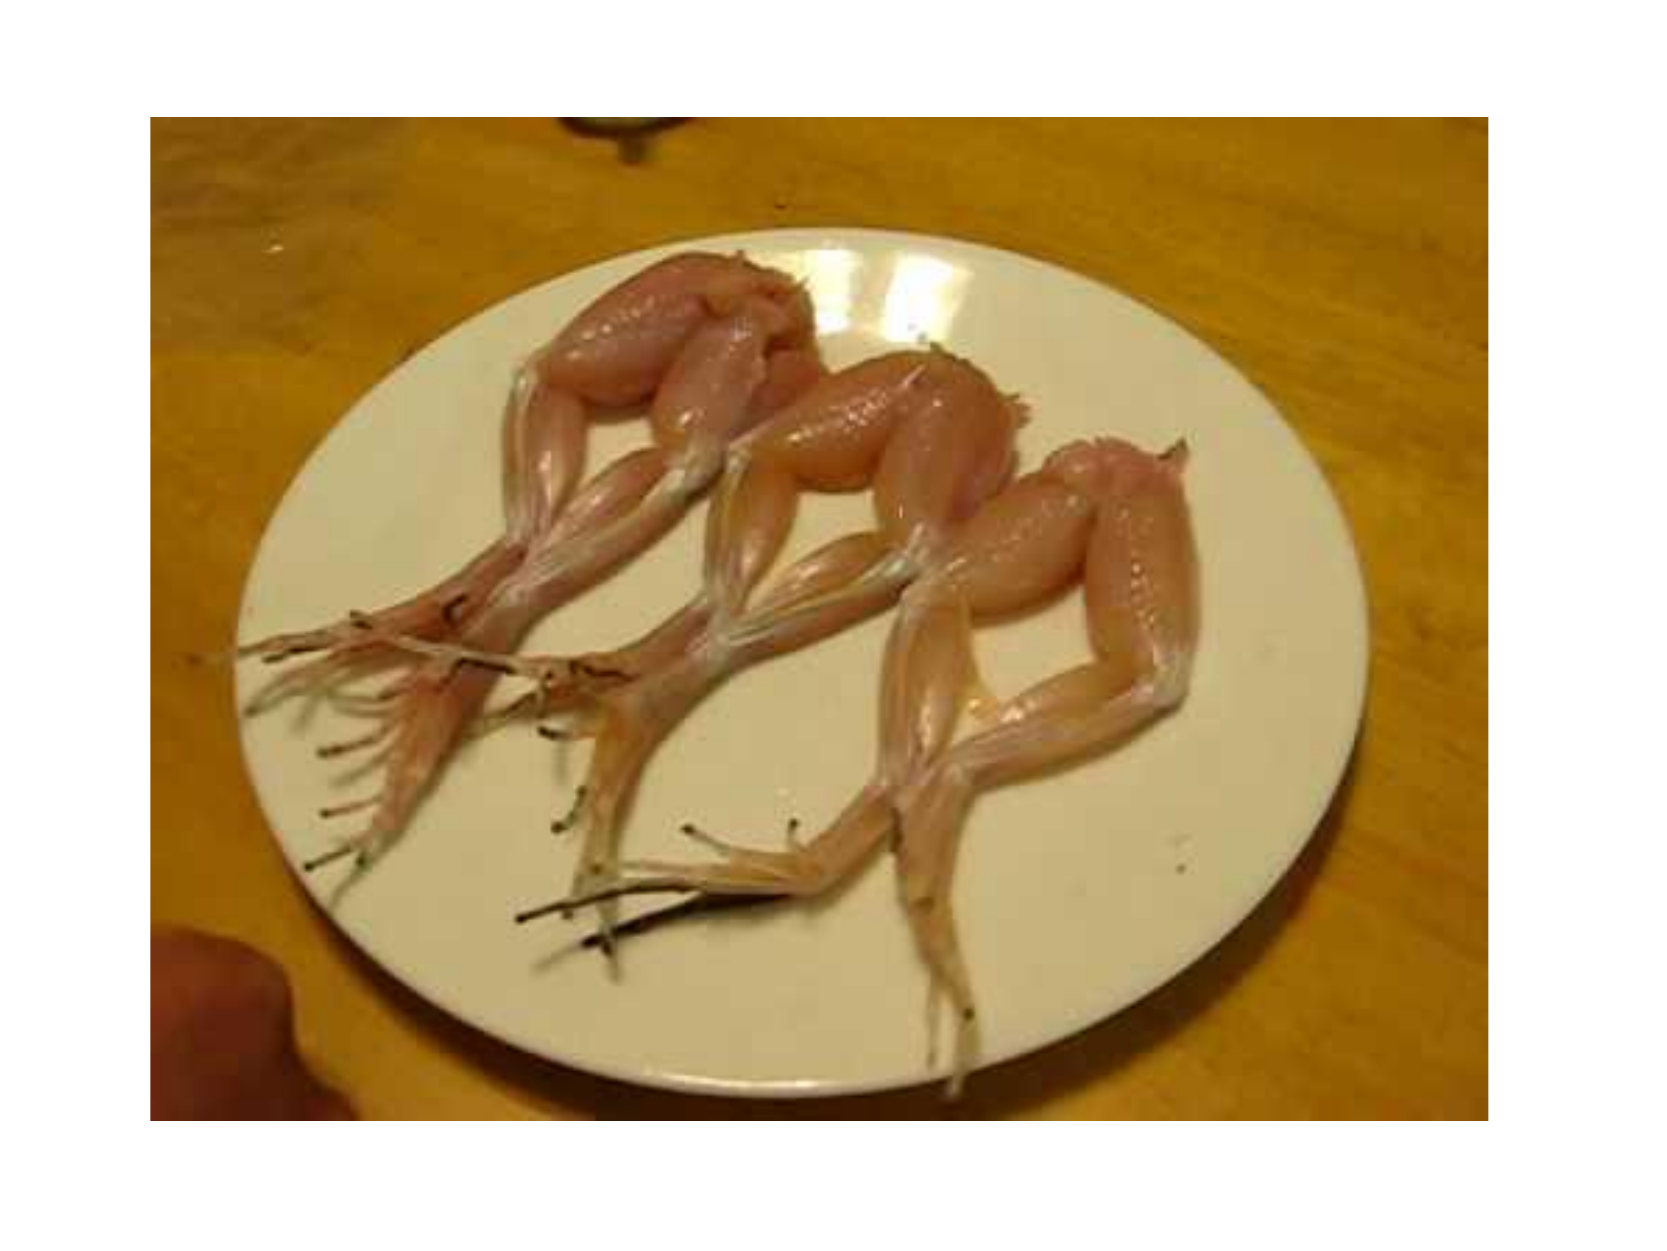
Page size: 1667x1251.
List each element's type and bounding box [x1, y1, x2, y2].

text_box [150, 117, 1489, 1121]
